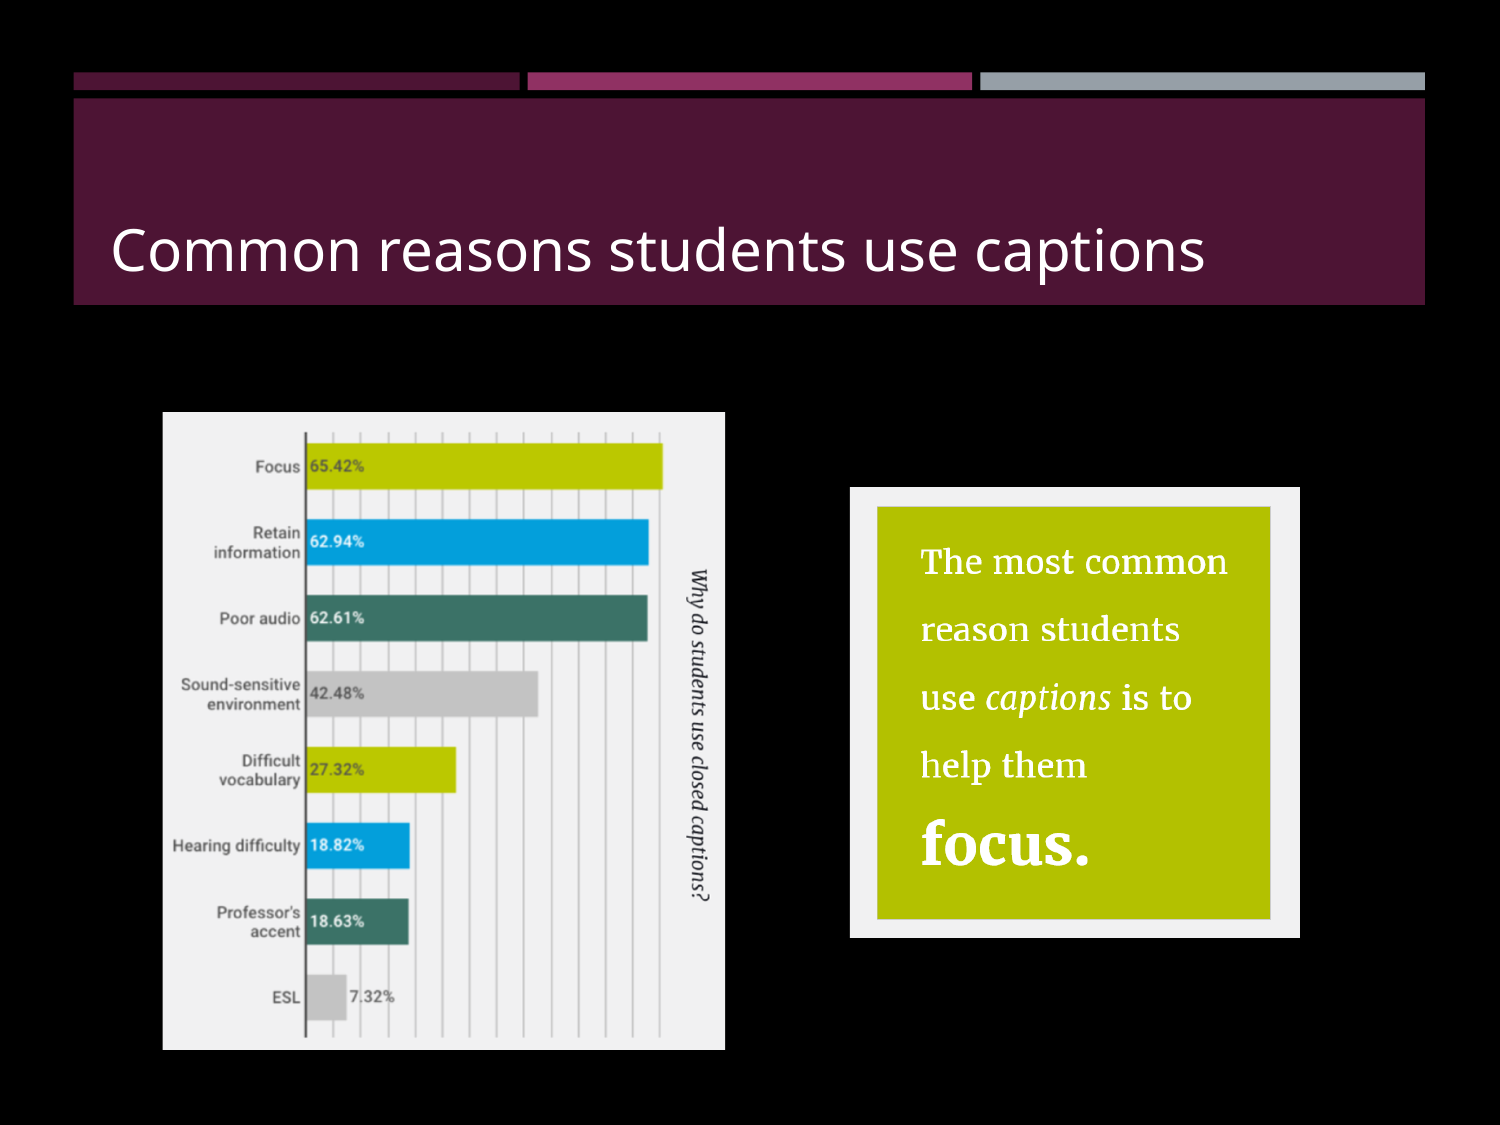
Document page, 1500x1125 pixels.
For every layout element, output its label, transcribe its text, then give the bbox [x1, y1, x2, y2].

picture [849, 486, 1301, 938]
title Common reasons students use captions [95, 112, 1406, 291]
picture [124, 412, 763, 1050]
